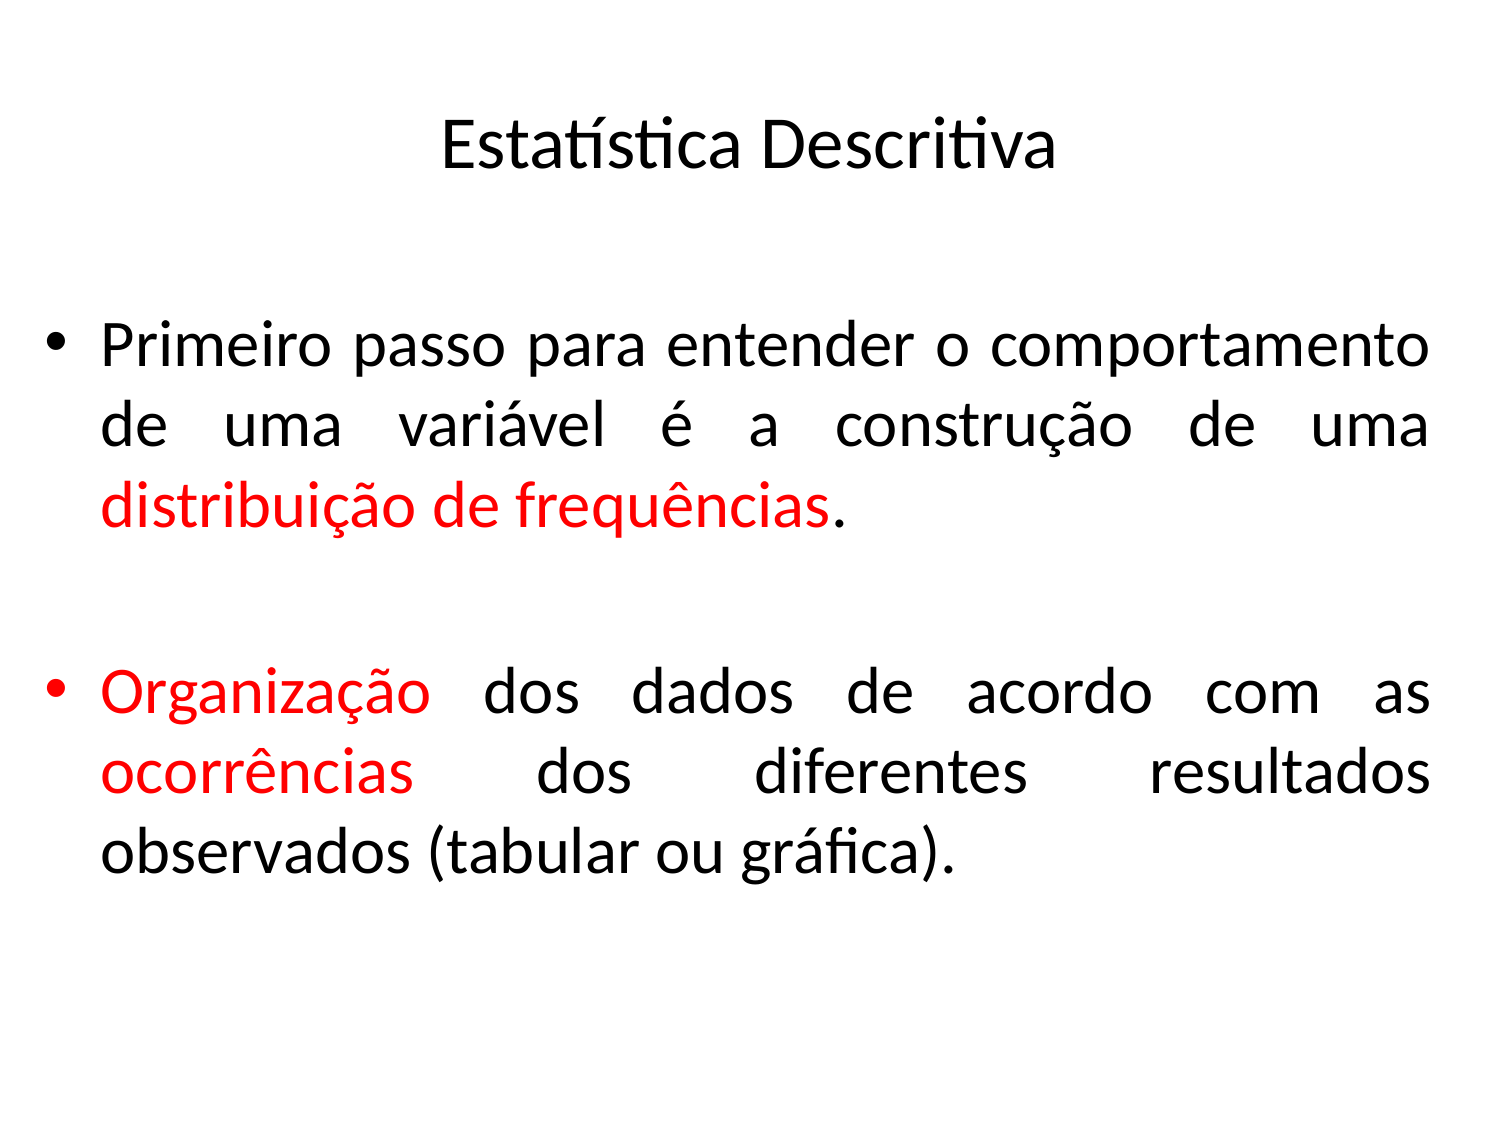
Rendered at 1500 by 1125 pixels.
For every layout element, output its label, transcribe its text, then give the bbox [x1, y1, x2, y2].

title Estatística Descritiva [75, 45, 1425, 199]
list Primeiro passo para entender o comportamento de uma variável é a construção de uma distribuição de frequências. Organização dos dados de acordo com as ocorrências dos diferentes resultados observados (tabular ou gráfica). [29, 199, 1447, 1090]
